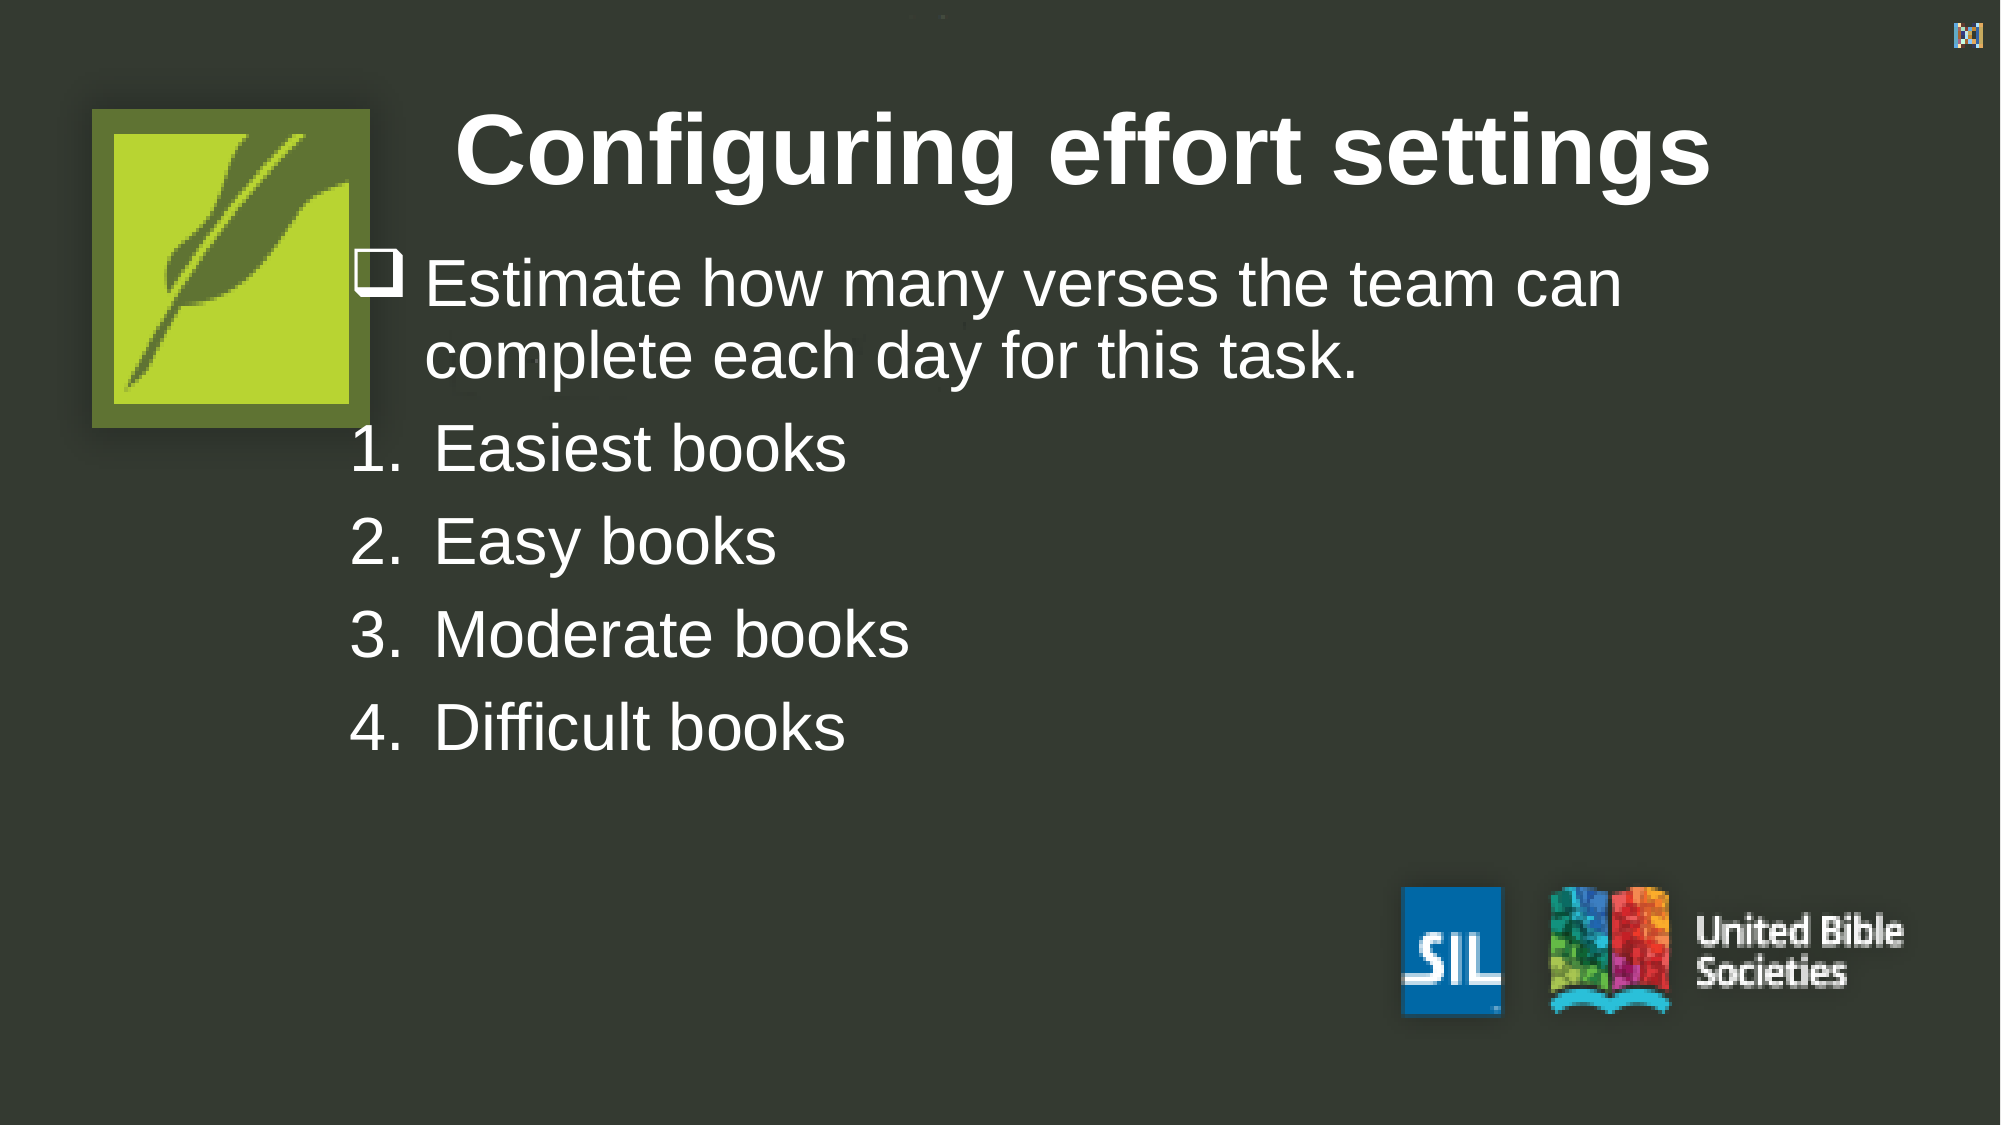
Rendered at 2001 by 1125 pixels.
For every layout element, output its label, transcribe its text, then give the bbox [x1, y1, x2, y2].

subtitle Estimate how many verses the team can complete each day for this task. Easiest books Easy books Moderate books Difficult books [334, 241, 1835, 878]
title Configuring effort settings [334, 109, 1835, 214]
picture [0, 0, 2001, 1125]
